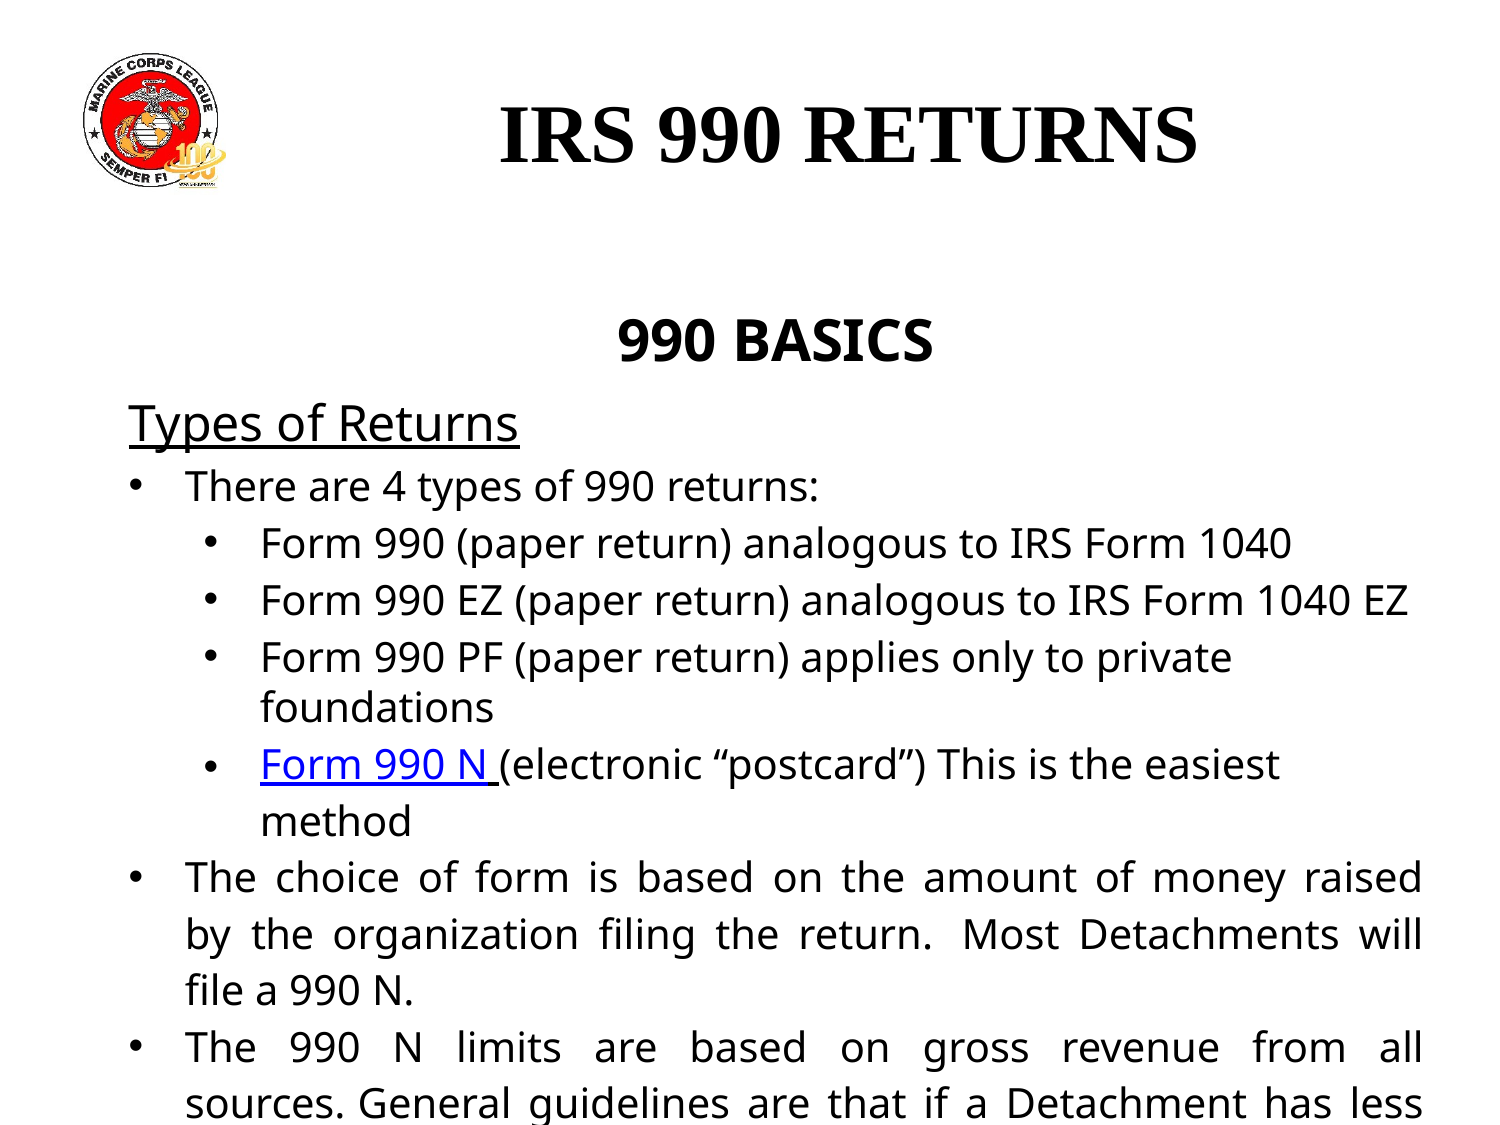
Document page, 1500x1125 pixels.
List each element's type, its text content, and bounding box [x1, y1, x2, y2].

title IRS 990 RETURNS [330, 77, 1370, 268]
picture [80, 50, 226, 195]
text_box 990 BASICS Types of Returns There are 4 types of 990 returns: Form 990 (paper return) analogous to IRS Form 1040 Form 990 EZ (paper return) analogous to IRS Form 1040 EZ Form 990 PF (paper return) applies only to private foundations Form 990 N (electronic “postcard”) This is the easiest method The choice of form is based on the amount of money raised by the organization filing the return. Most Detachments will file a 990 N. The 990 N limits are based on gross revenue from all sources. General guidelines are that if a Detachment has less than $50,000 in revenue, it can file a 990 N return. [126, 281, 1425, 1125]
